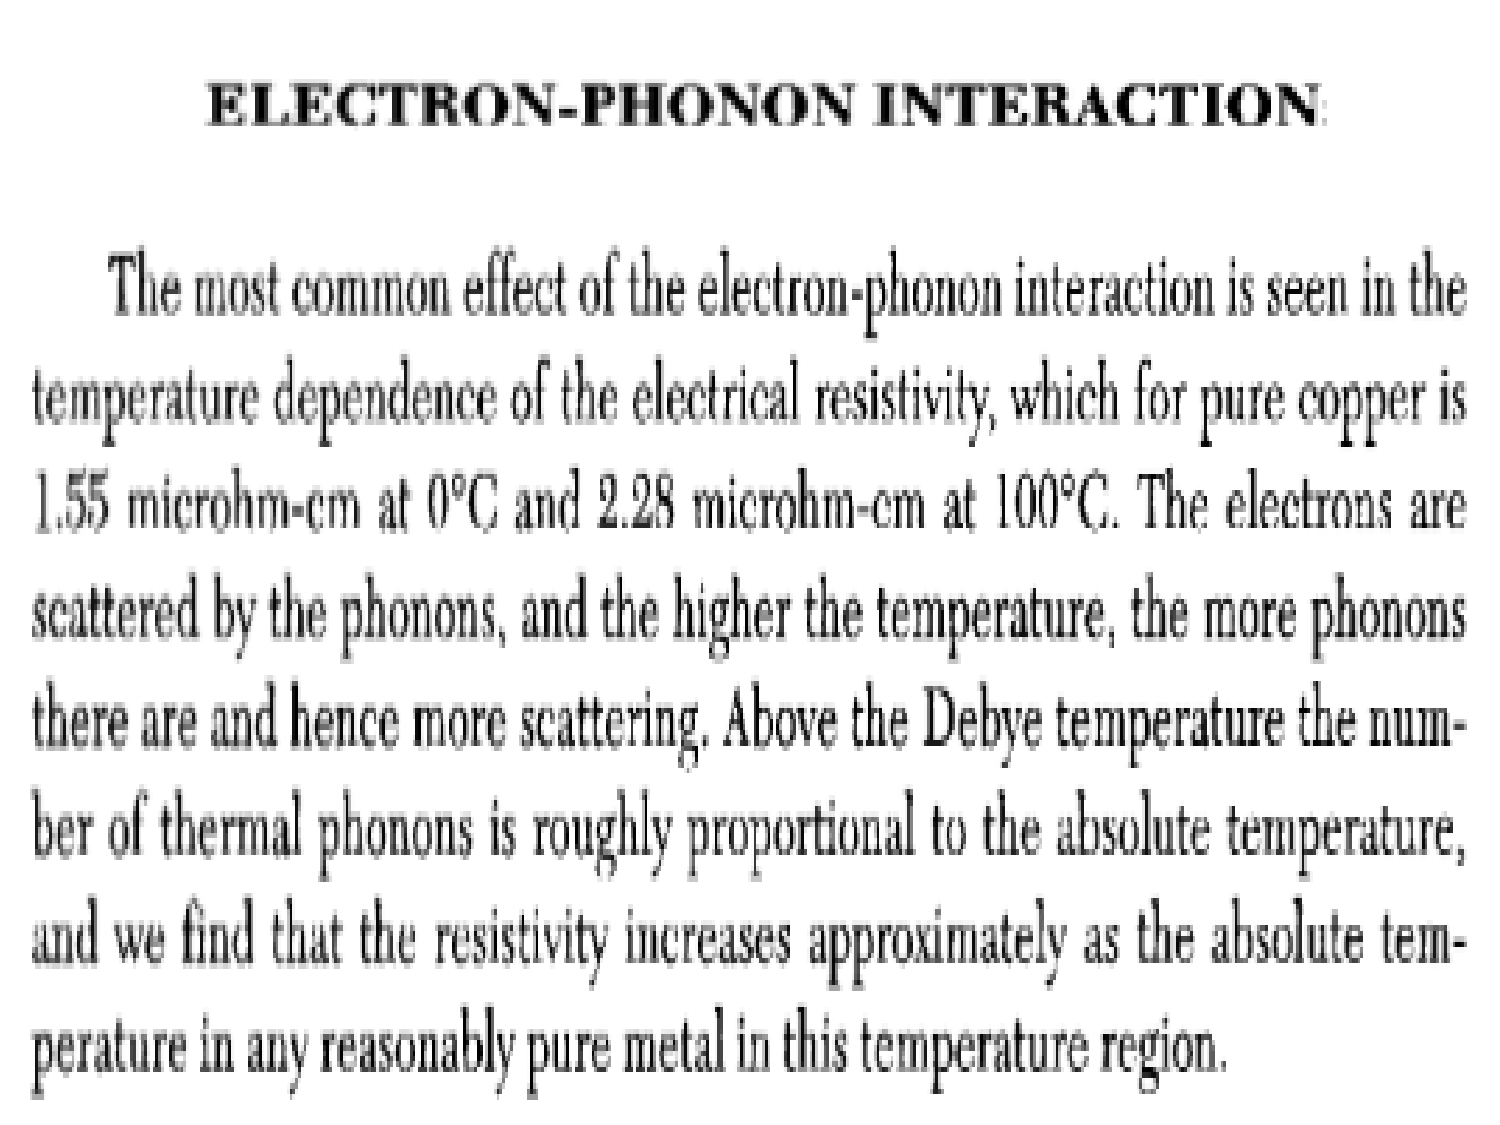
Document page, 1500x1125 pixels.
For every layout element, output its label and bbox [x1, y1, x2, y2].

picture [187, 49, 1327, 158]
picture [18, 224, 1482, 1101]
